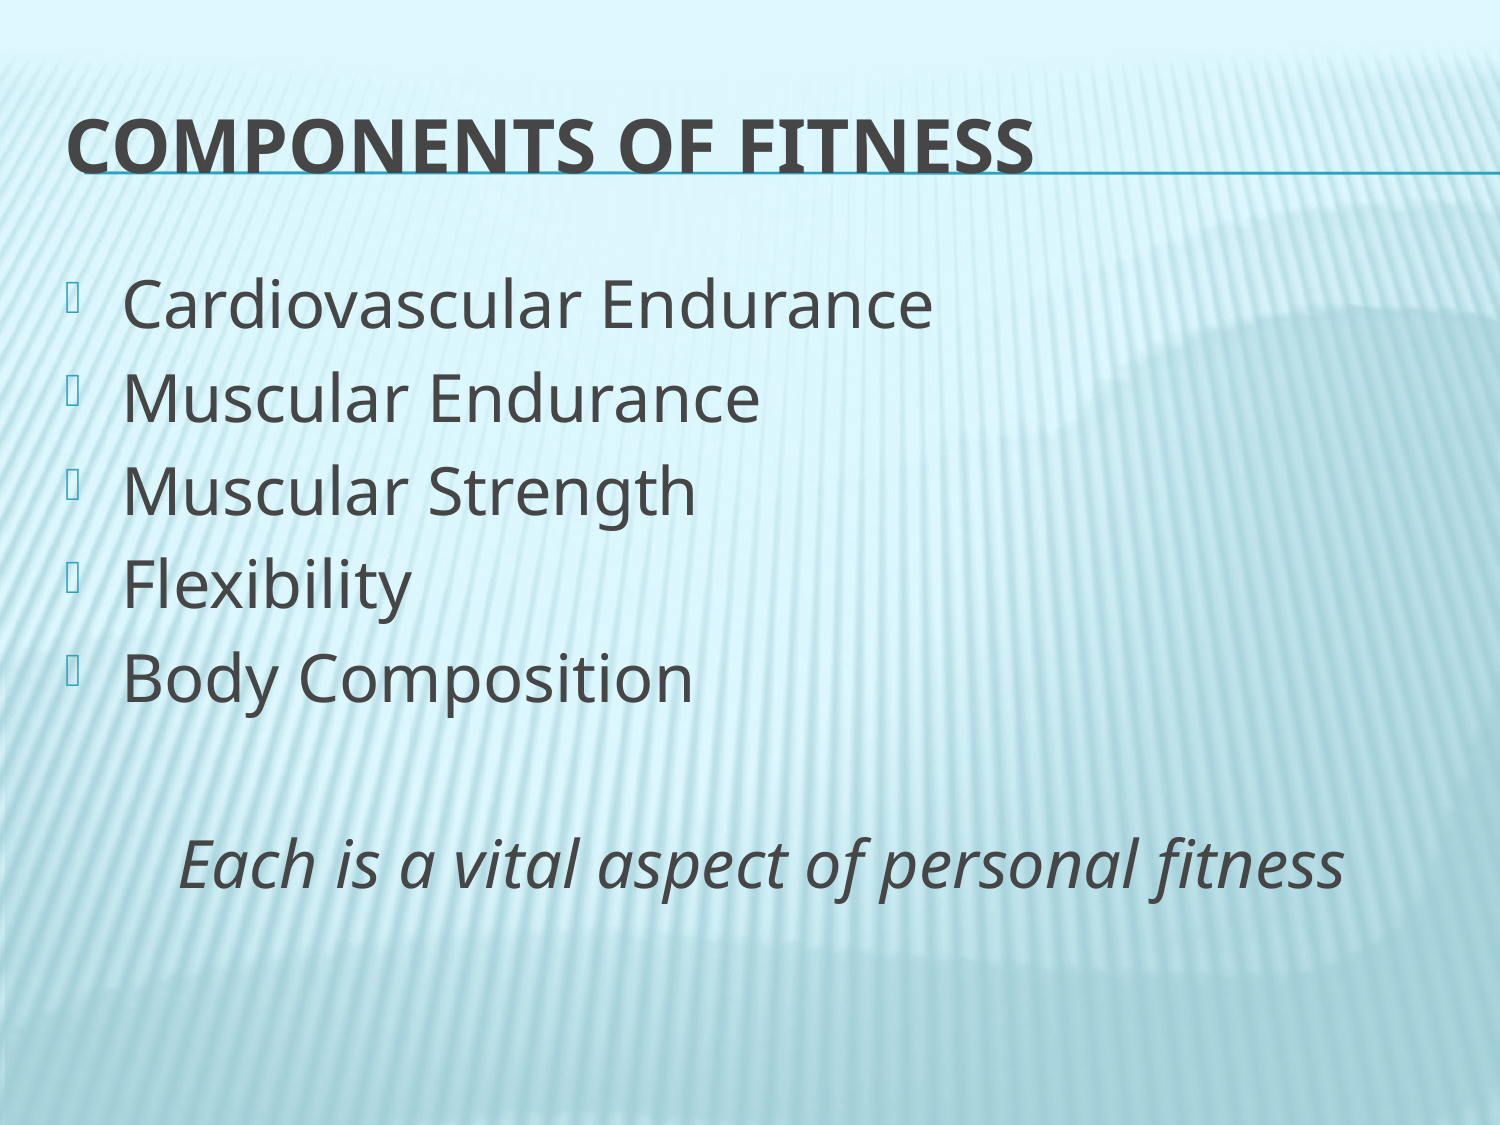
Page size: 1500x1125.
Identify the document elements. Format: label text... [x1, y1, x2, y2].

title Components of Fitness [50, 75, 1475, 213]
list Cardiovascular Endurance Muscular Endurance Muscular Strength Flexibility Body Composition Each is a vital aspect of personal fitness [50, 254, 1475, 998]
